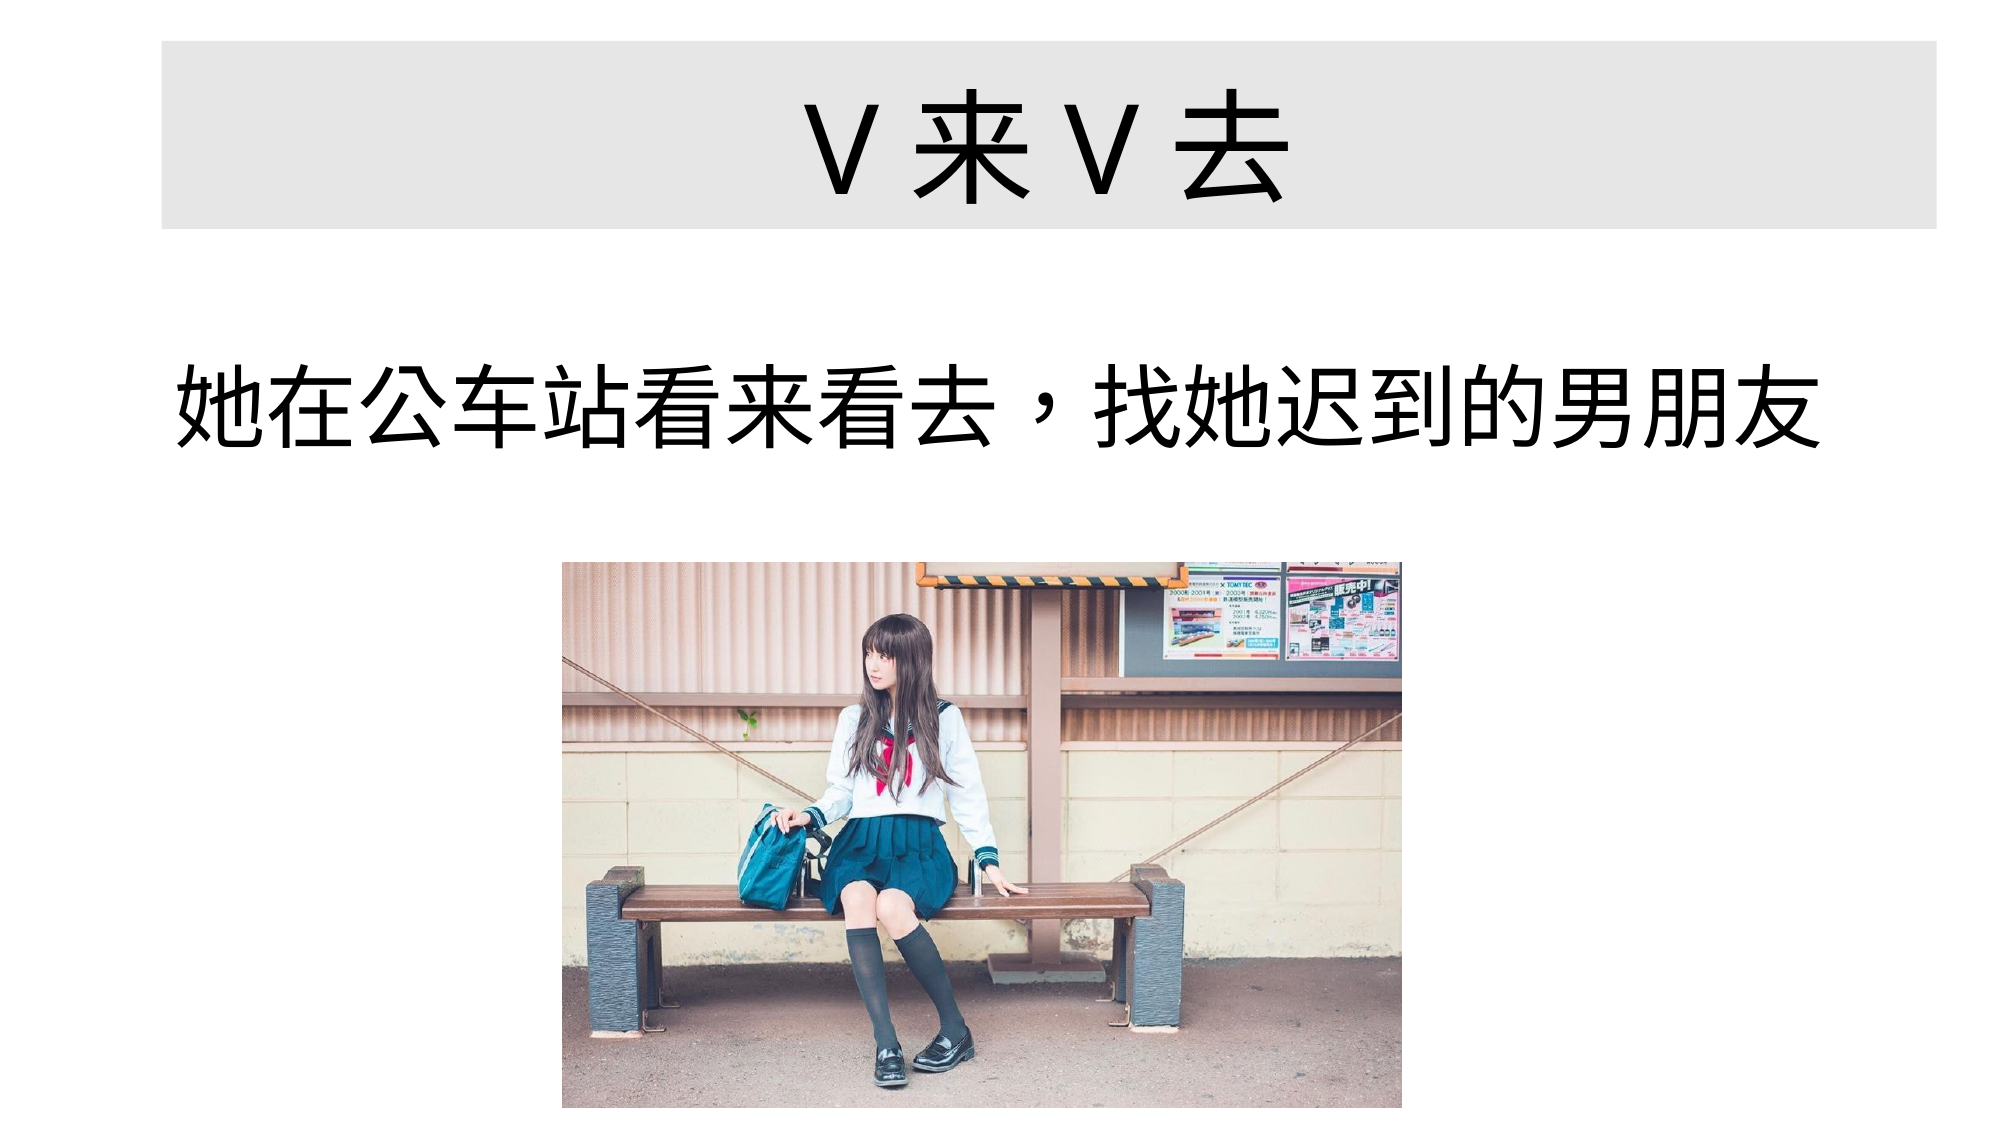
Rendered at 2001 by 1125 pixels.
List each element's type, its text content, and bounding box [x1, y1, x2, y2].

text_box 她在公车站看来看去，找她迟到的男朋友 [22, 280, 1978, 469]
picture [562, 562, 1402, 1108]
text_box V来V去 [161, 40, 1937, 229]
